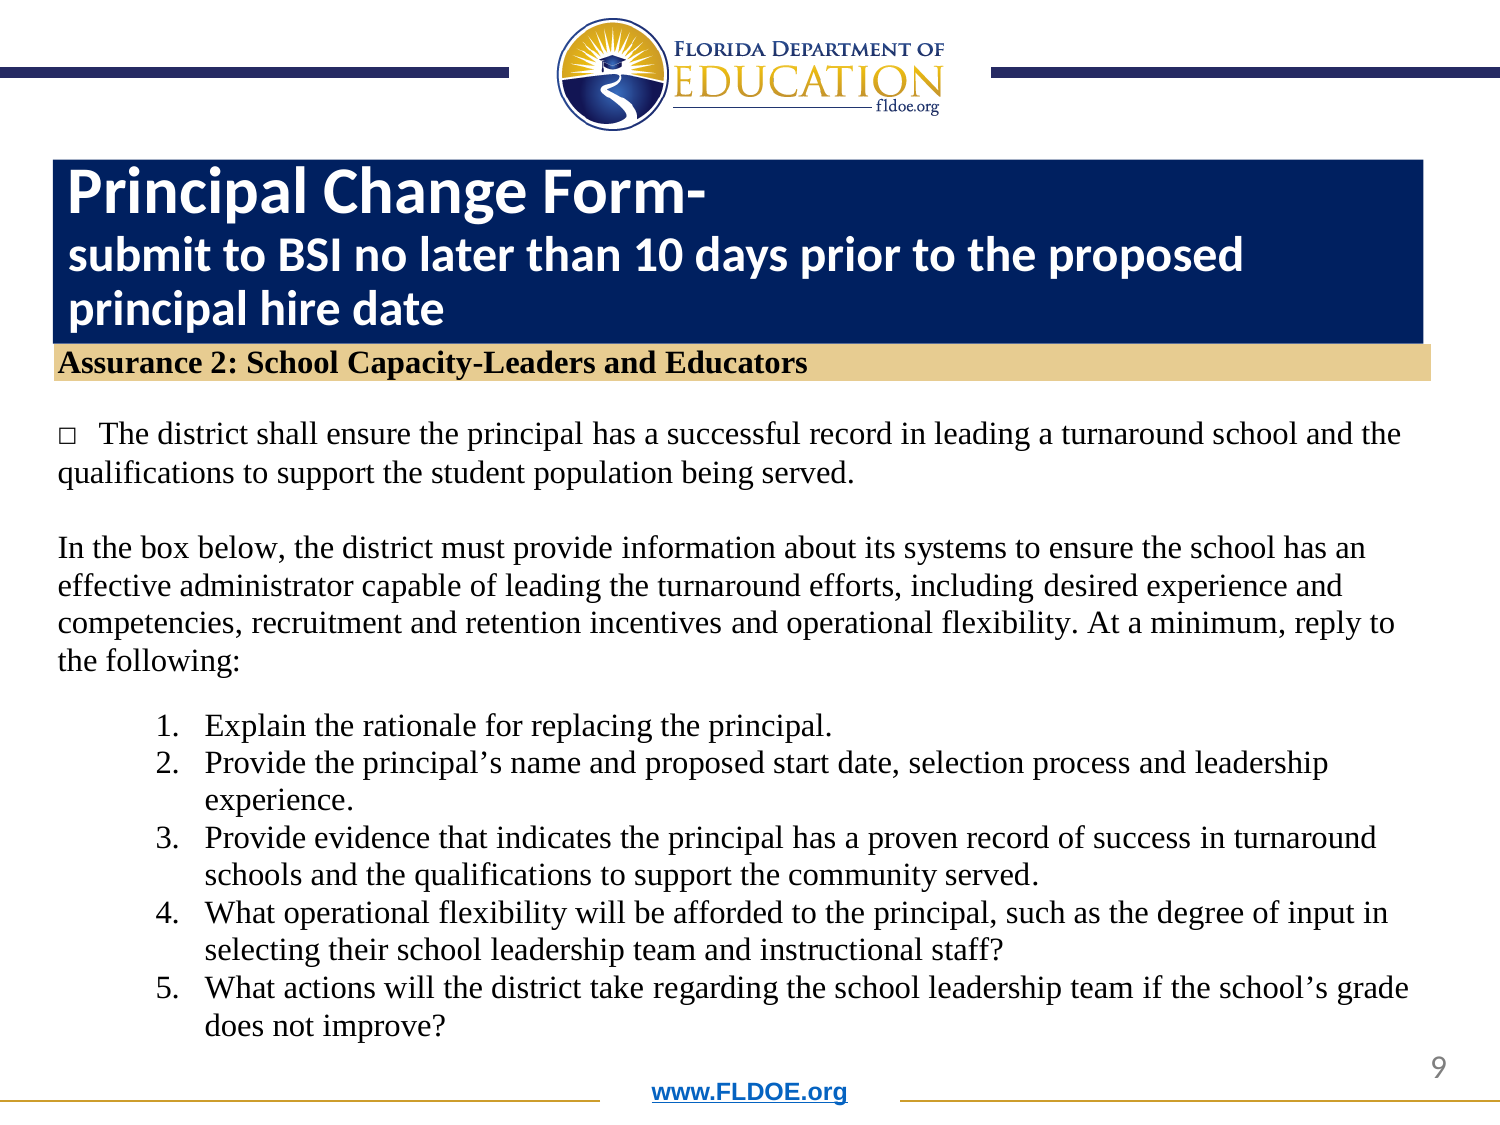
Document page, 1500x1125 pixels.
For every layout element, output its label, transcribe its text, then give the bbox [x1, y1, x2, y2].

title Principal Change Form- submit to BSI no later than 10 days prior to the proposed principal hire date [52, 159, 1424, 343]
picture [538, 3, 962, 145]
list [0, 343, 1435, 1074]
